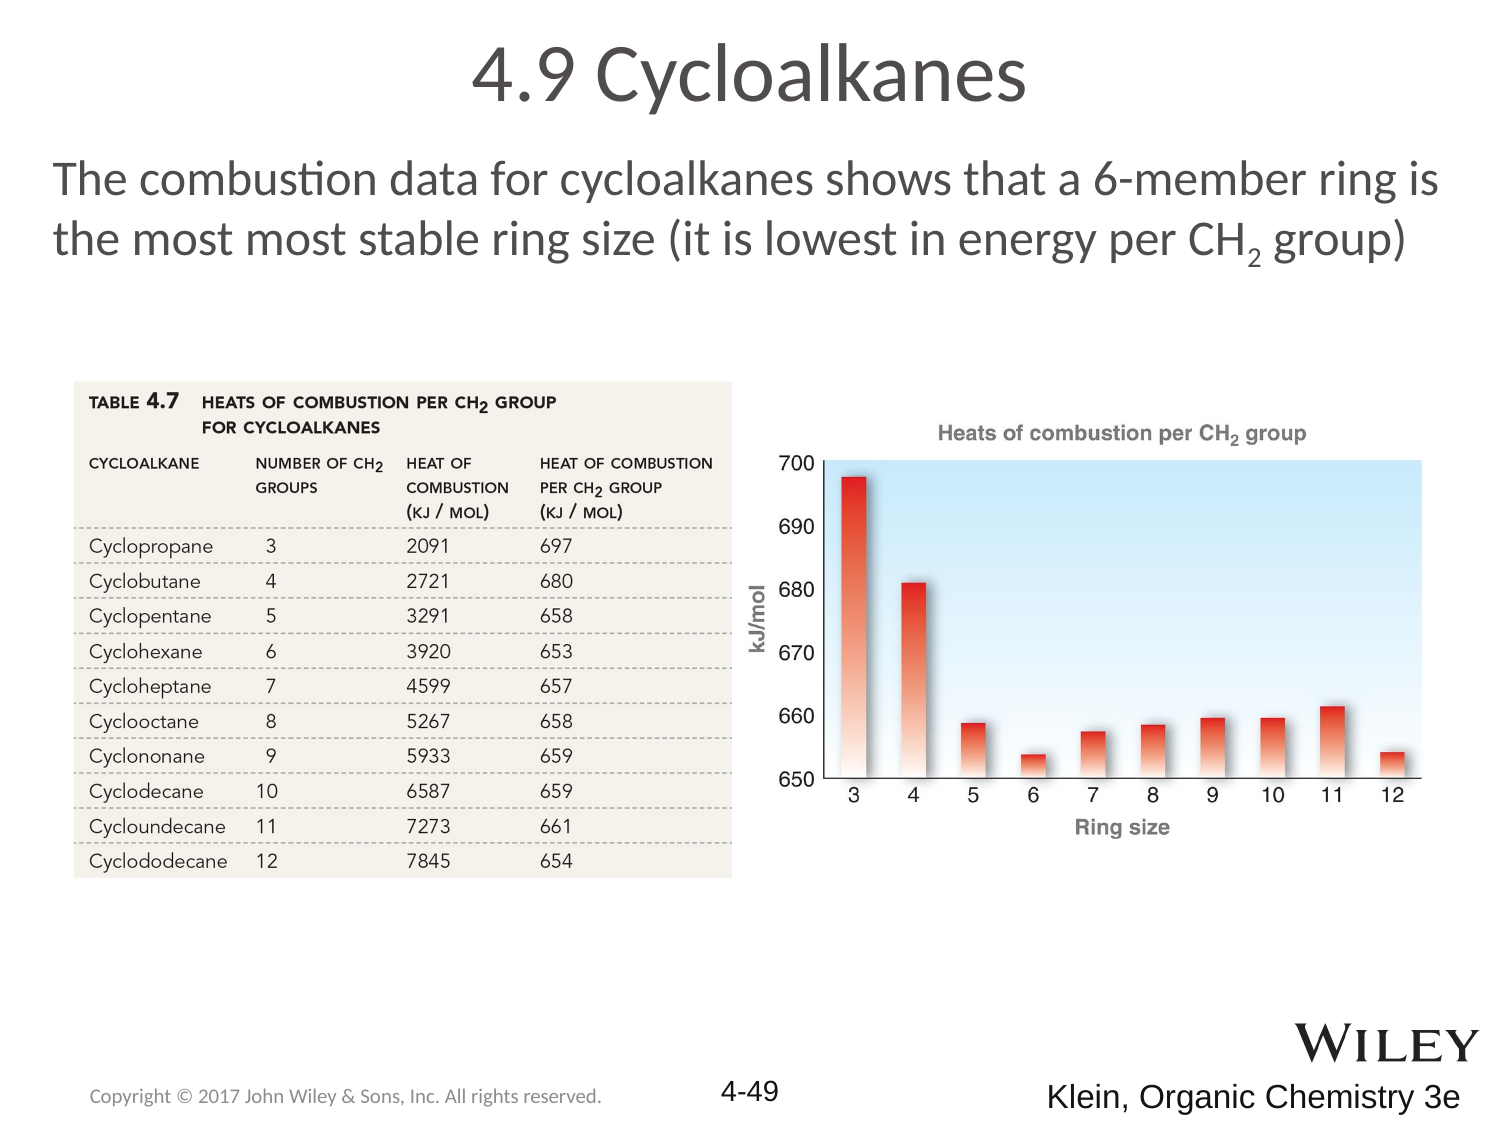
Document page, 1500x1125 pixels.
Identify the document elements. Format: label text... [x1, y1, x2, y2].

slide_number 4-49 [575, 1065, 925, 1125]
picture [71, 378, 734, 880]
picture [1292, 1021, 1480, 1065]
title 4.9 Cycloalkanes [54, 1, 1447, 135]
slide_number Copyright © 2017 John Wiley & Sons, Inc. All rights reserved. [75, 1065, 575, 1125]
picture [746, 419, 1429, 839]
list The combustion data for cycloalkanes shows that a 6-member ring is the most most stable ring size (it is lowest in energy per CH2 group) [37, 137, 1465, 621]
